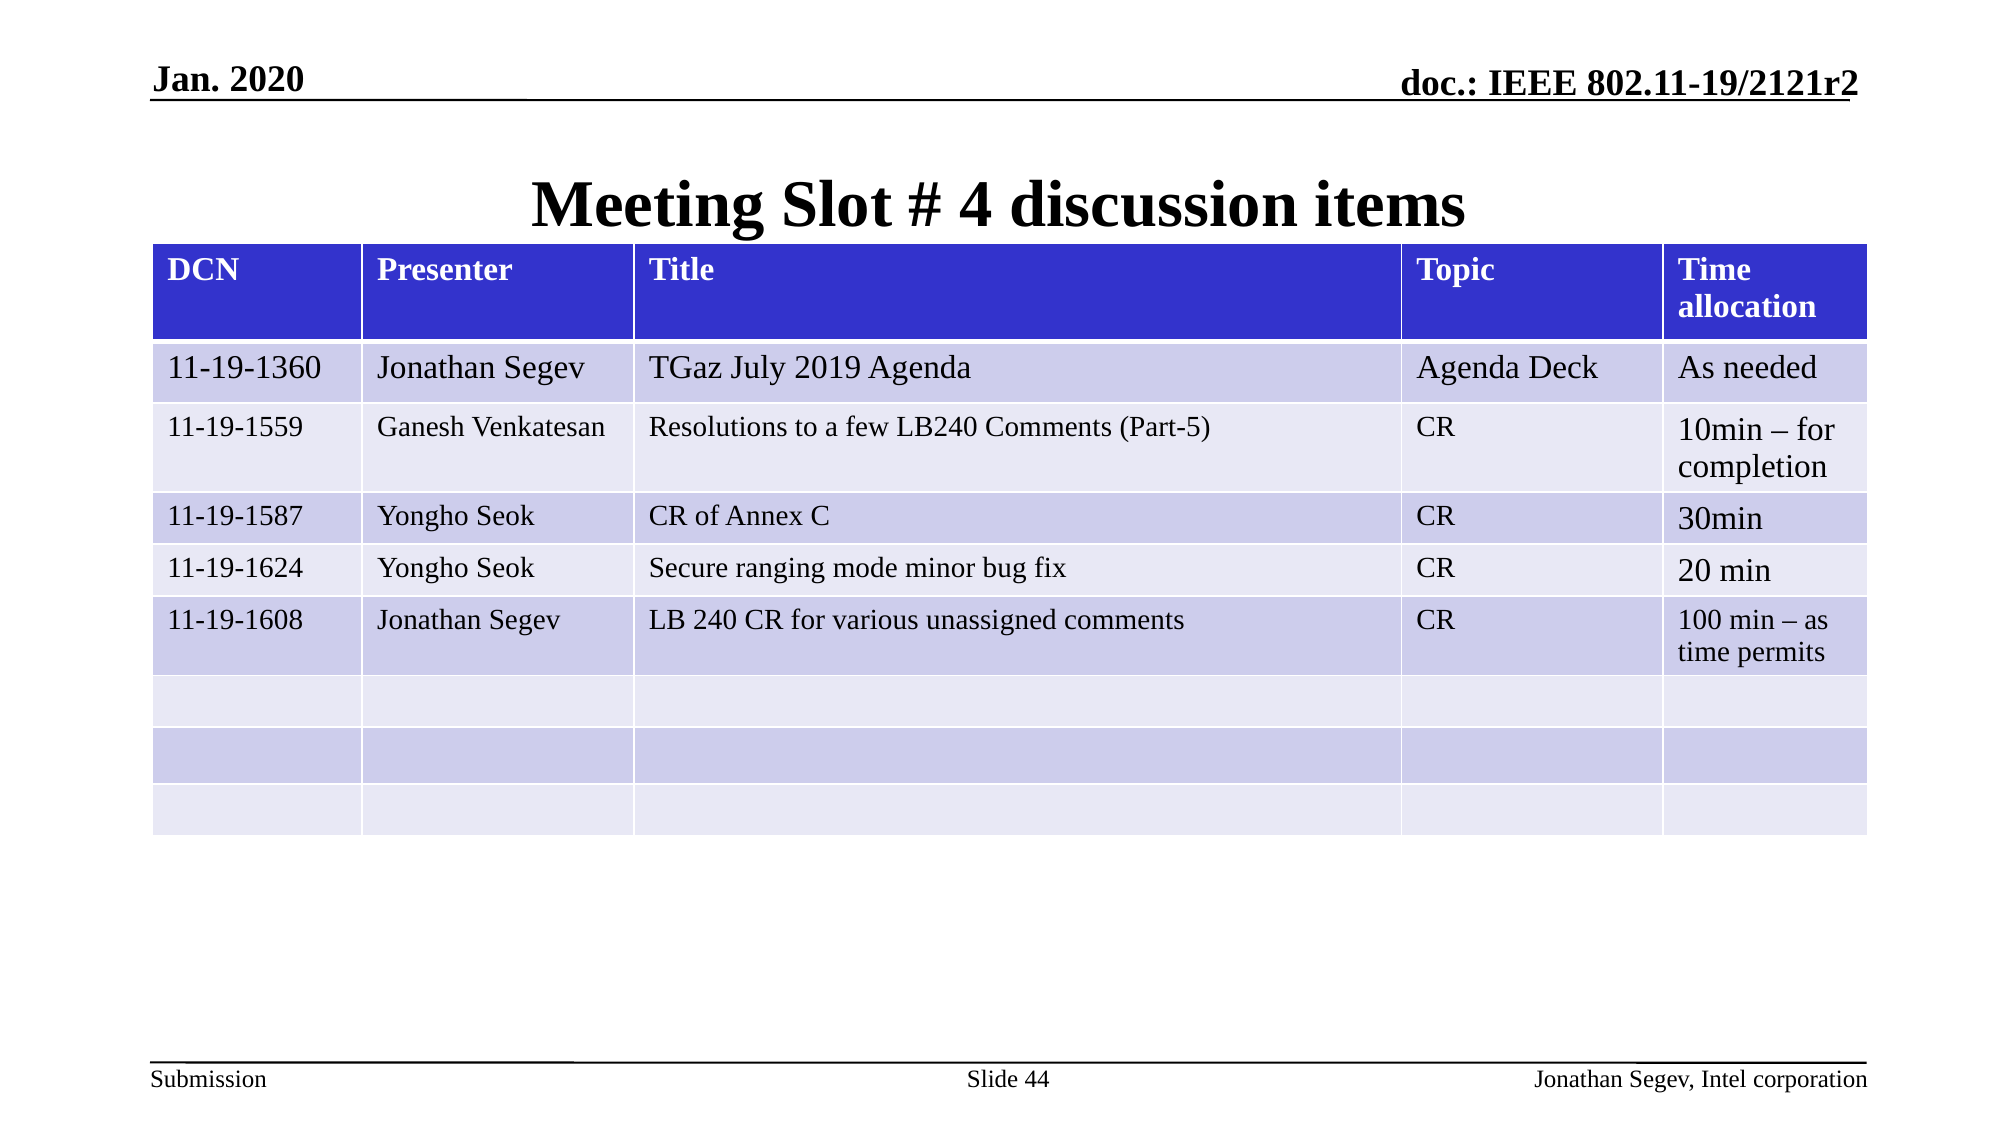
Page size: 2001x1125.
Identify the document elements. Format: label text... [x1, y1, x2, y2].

table_cell LB 240 CR for various unassigned comments [635, 597, 1401, 675]
table_header Title [635, 244, 1401, 339]
table_cell Yongho Seok [363, 545, 633, 595]
table_cell [635, 676, 1401, 726]
table_cell [1402, 785, 1662, 835]
table_cell [1664, 728, 1867, 783]
table_header DCN [153, 244, 361, 339]
table_cell [363, 728, 633, 783]
table_cell Secure ranging mode minor bug fix [635, 545, 1401, 595]
table_header Topic [1402, 244, 1662, 339]
table_cell Ganesh Venkatesan [363, 404, 633, 491]
table_cell CR [1402, 545, 1662, 595]
slide_number Slide 44 [950, 1061, 1067, 1123]
table_cell 11-19-1624 [153, 545, 361, 595]
table_cell Resolutions to a few LB240 Comments (Part-5) [635, 404, 1401, 491]
table_cell 20 min [1664, 545, 1867, 595]
table_header Presenter [363, 244, 633, 339]
table_cell [153, 676, 361, 726]
table_cell CR of Annex C [635, 493, 1401, 543]
table_cell Yongho Seok [363, 493, 633, 543]
table_cell [1402, 728, 1662, 783]
table_cell [635, 728, 1401, 783]
table_cell [363, 785, 633, 835]
table_cell [1664, 785, 1867, 835]
table_cell [1664, 676, 1867, 726]
table_cell [153, 785, 361, 835]
table_cell As needed [1664, 344, 1867, 402]
table_cell [153, 728, 361, 783]
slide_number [152, 54, 563, 100]
table_cell 11-19-1559 [153, 404, 361, 491]
table_cell CR [1402, 493, 1662, 543]
table_cell [363, 676, 633, 726]
table_header Time allocation [1664, 244, 1867, 339]
table_cell 11-19-1360 [153, 344, 361, 402]
table_cell 11-19-1587 [153, 493, 361, 543]
table_cell [635, 785, 1401, 835]
table_cell 11-19-1608 [153, 597, 361, 675]
table_cell CR [1402, 597, 1662, 675]
table_cell TGaz July 2019 Agenda [635, 344, 1401, 402]
table_cell 30min [1664, 493, 1867, 543]
table_cell [1402, 676, 1662, 726]
table_cell 100 min – as time permits [1664, 597, 1867, 675]
table_cell 10min – for completion [1664, 404, 1867, 491]
table_cell Jonathan Segev [363, 597, 633, 675]
title Meeting Slot # 4 discussion items [149, 112, 1850, 288]
table_cell CR [1402, 404, 1662, 491]
table_cell Jonathan Segev [363, 344, 633, 402]
footer Jonathan Segev, Intel corporation [1171, 1061, 1869, 1093]
table_cell Agenda Deck [1402, 344, 1662, 402]
